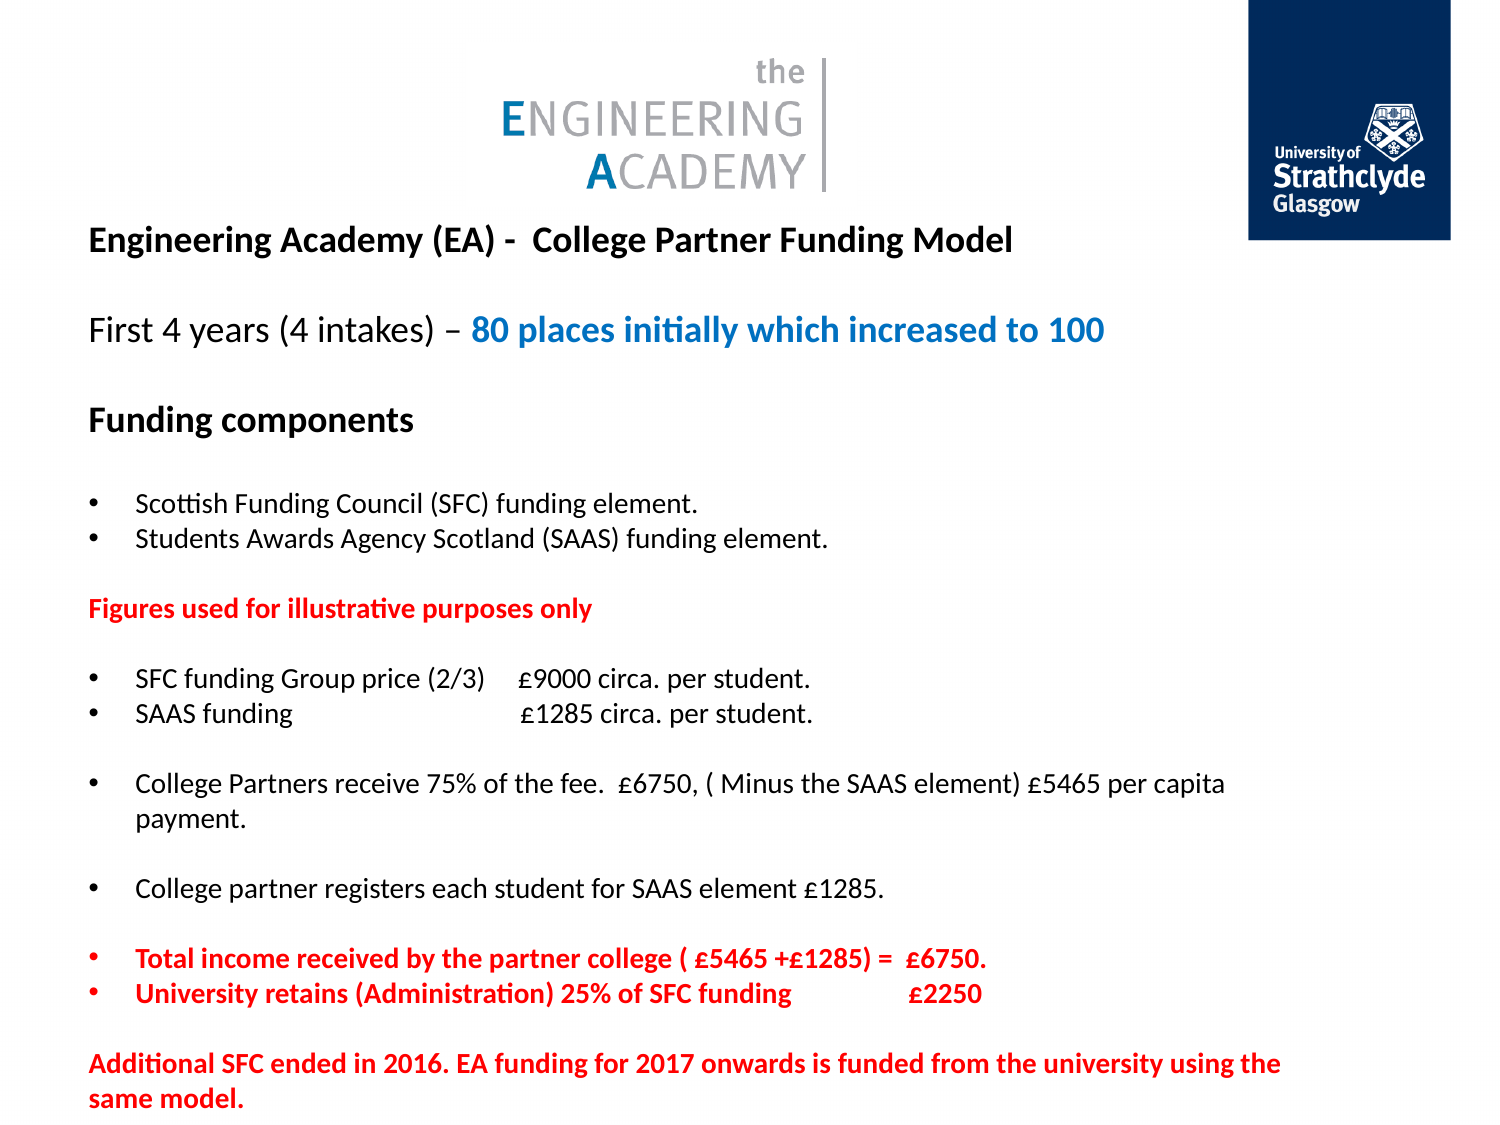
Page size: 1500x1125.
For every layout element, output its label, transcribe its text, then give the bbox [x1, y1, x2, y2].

text_box Engineering Academy (EA) - College Partner Funding Model First 4 years (4 intakes) – 80 places initially which increased to 100 Funding components Scottish Funding Council (SFC) funding element. Students Awards Agency Scotland (SAAS) funding element. Figures used for illustrative purposes only SFC funding Group price (2/3) £9000 circa. per student. SAAS funding £1285 circa. per student. College Partners receive 75% of the fee. £6750, ( Minus the SAAS element) £5465 per capita payment. College partner registers each student for SAAS element £1285. Total income received by the partner college ( £5465 +£1285) = £6750. University retains (Administration) 25% of SFC funding £2250 Additional SFC ended in 2016. EA funding for 2017 onwards is funded from the university using the same model. [73, 207, 1338, 1125]
picture [0, 0, 1500, 1125]
